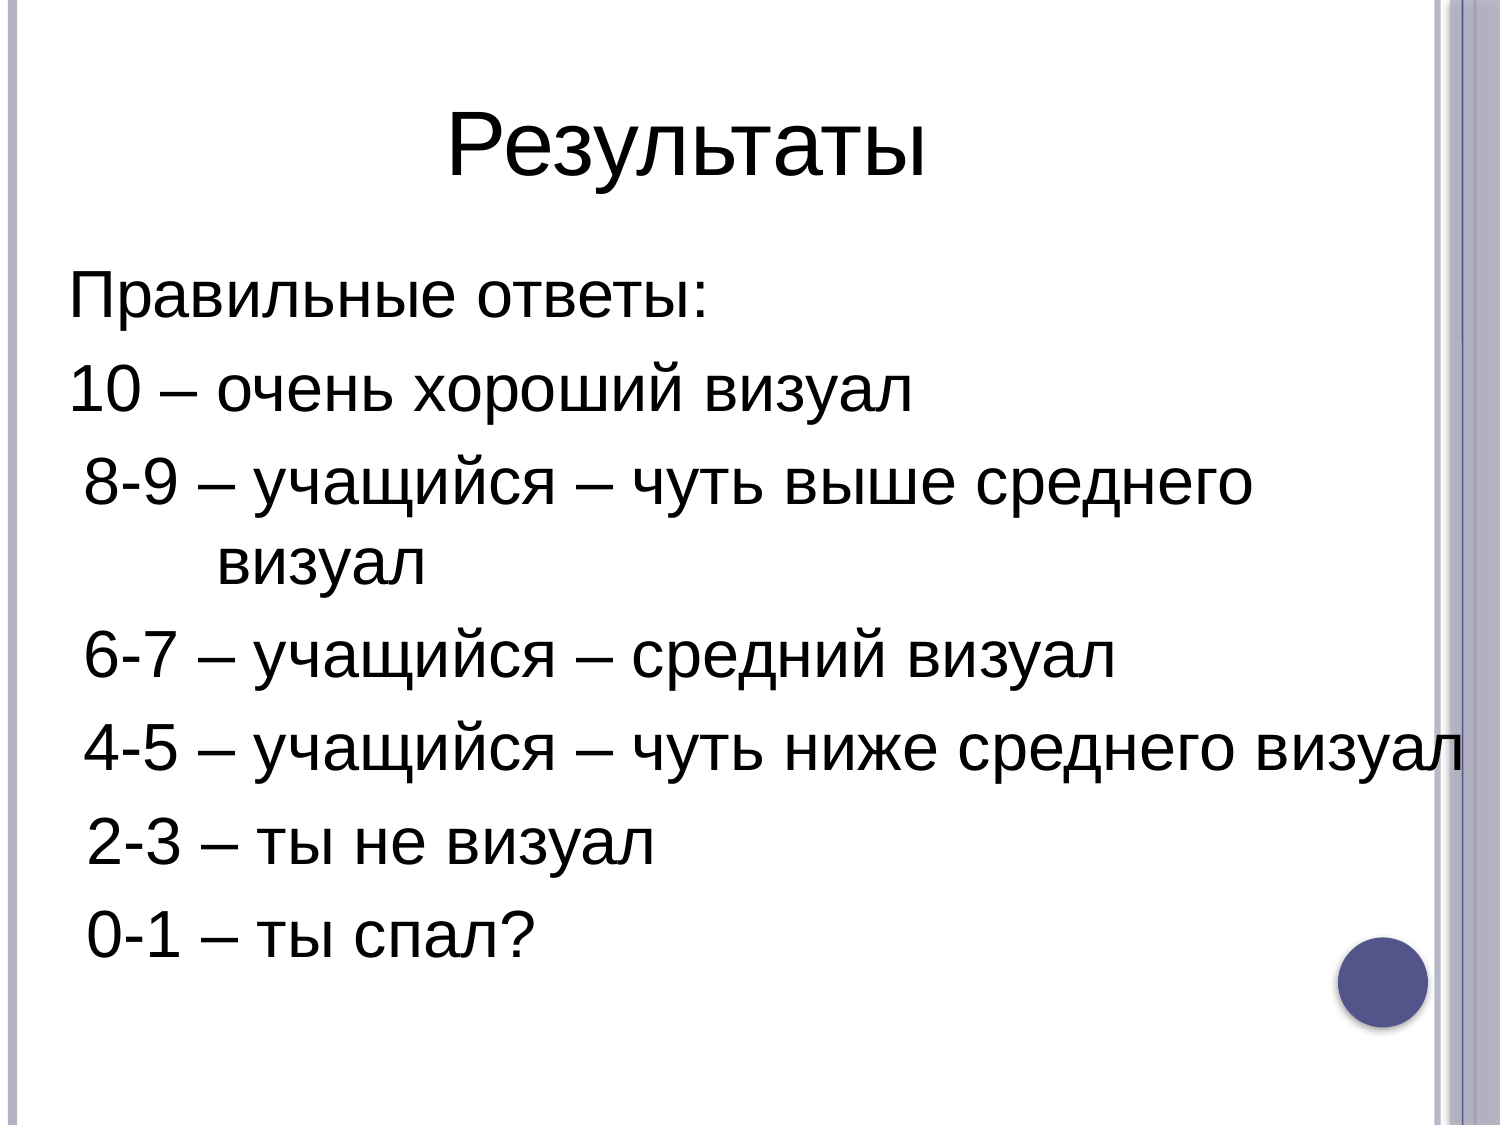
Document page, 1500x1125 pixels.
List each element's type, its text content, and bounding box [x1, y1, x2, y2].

title Результаты [75, 45, 1300, 233]
list Правильные ответы: 10 – очень хороший визуал 8-9 – учащийся – чуть выше среднего визуал 6-7 – учащийся – средний визуал 4-5 – учащийся – чуть ниже среднего визуал 2-3 – ты не визуал 0-1 – ты спал? [53, 243, 1500, 1043]
